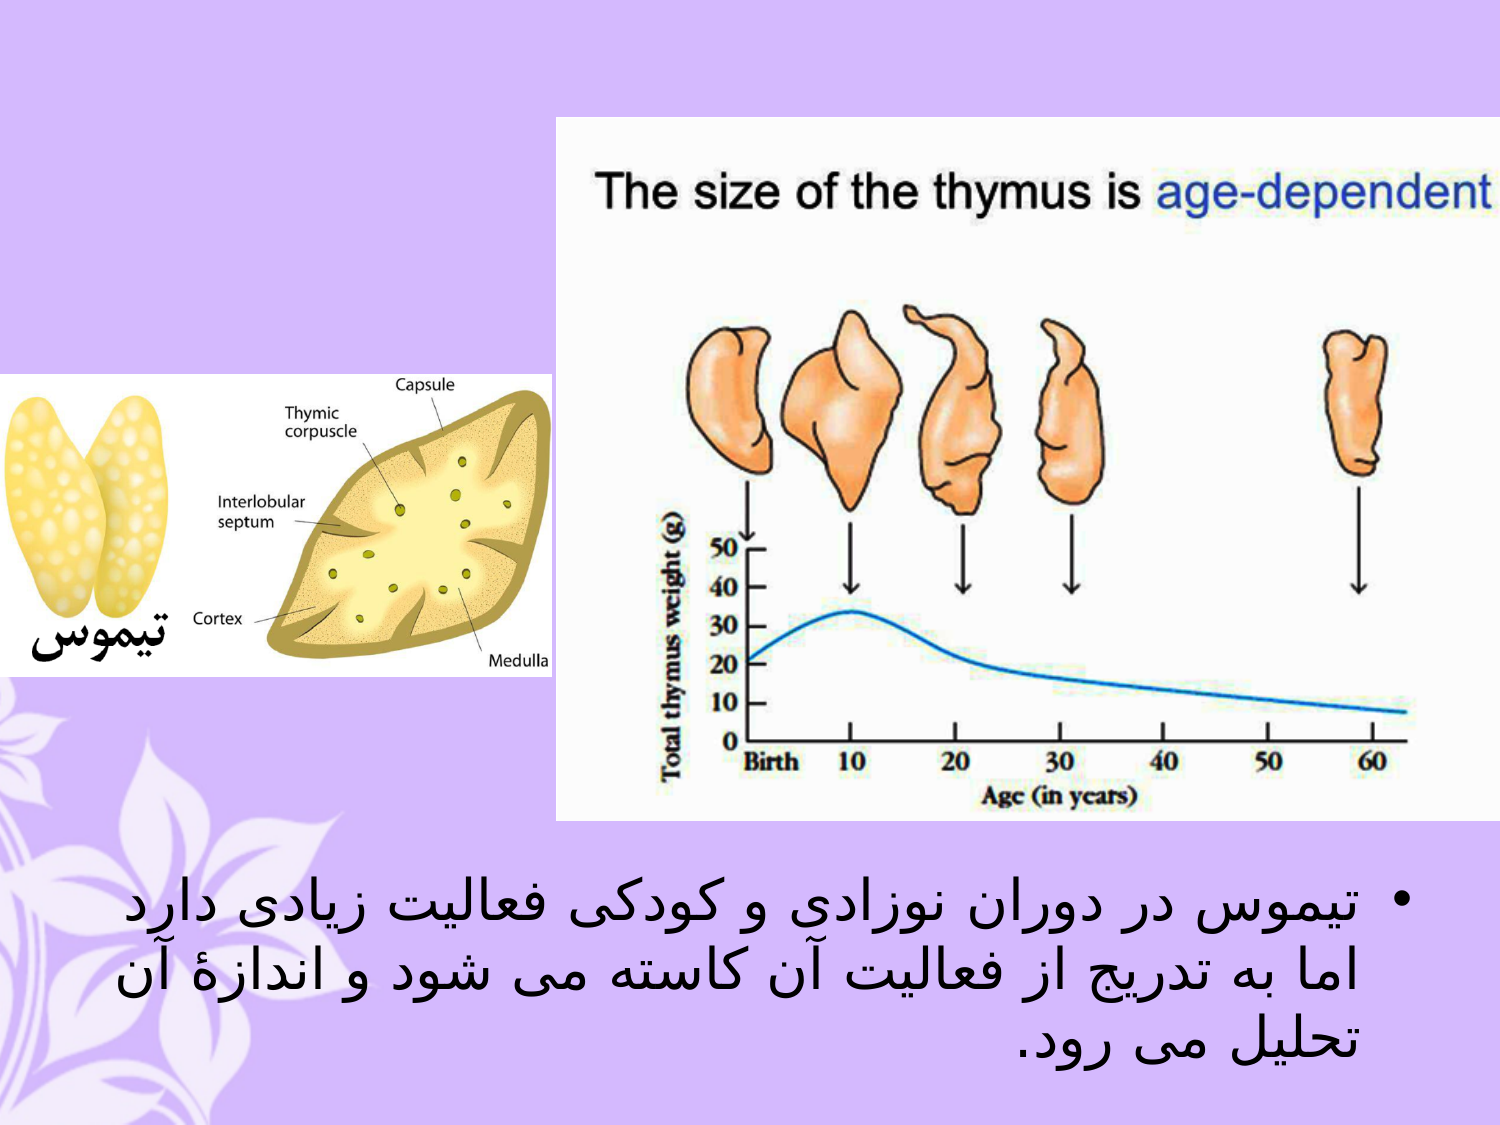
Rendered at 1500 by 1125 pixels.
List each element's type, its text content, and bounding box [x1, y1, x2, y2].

picture [0, 0, 1500, 1125]
list تیموس در دوران نوزادی و کودکی فعالیت زیادی دارد اما به تدریج از فعالیت آن کاسته می شود و اندازۀ آن تحلیل می رود. [46, 855, 1425, 1079]
